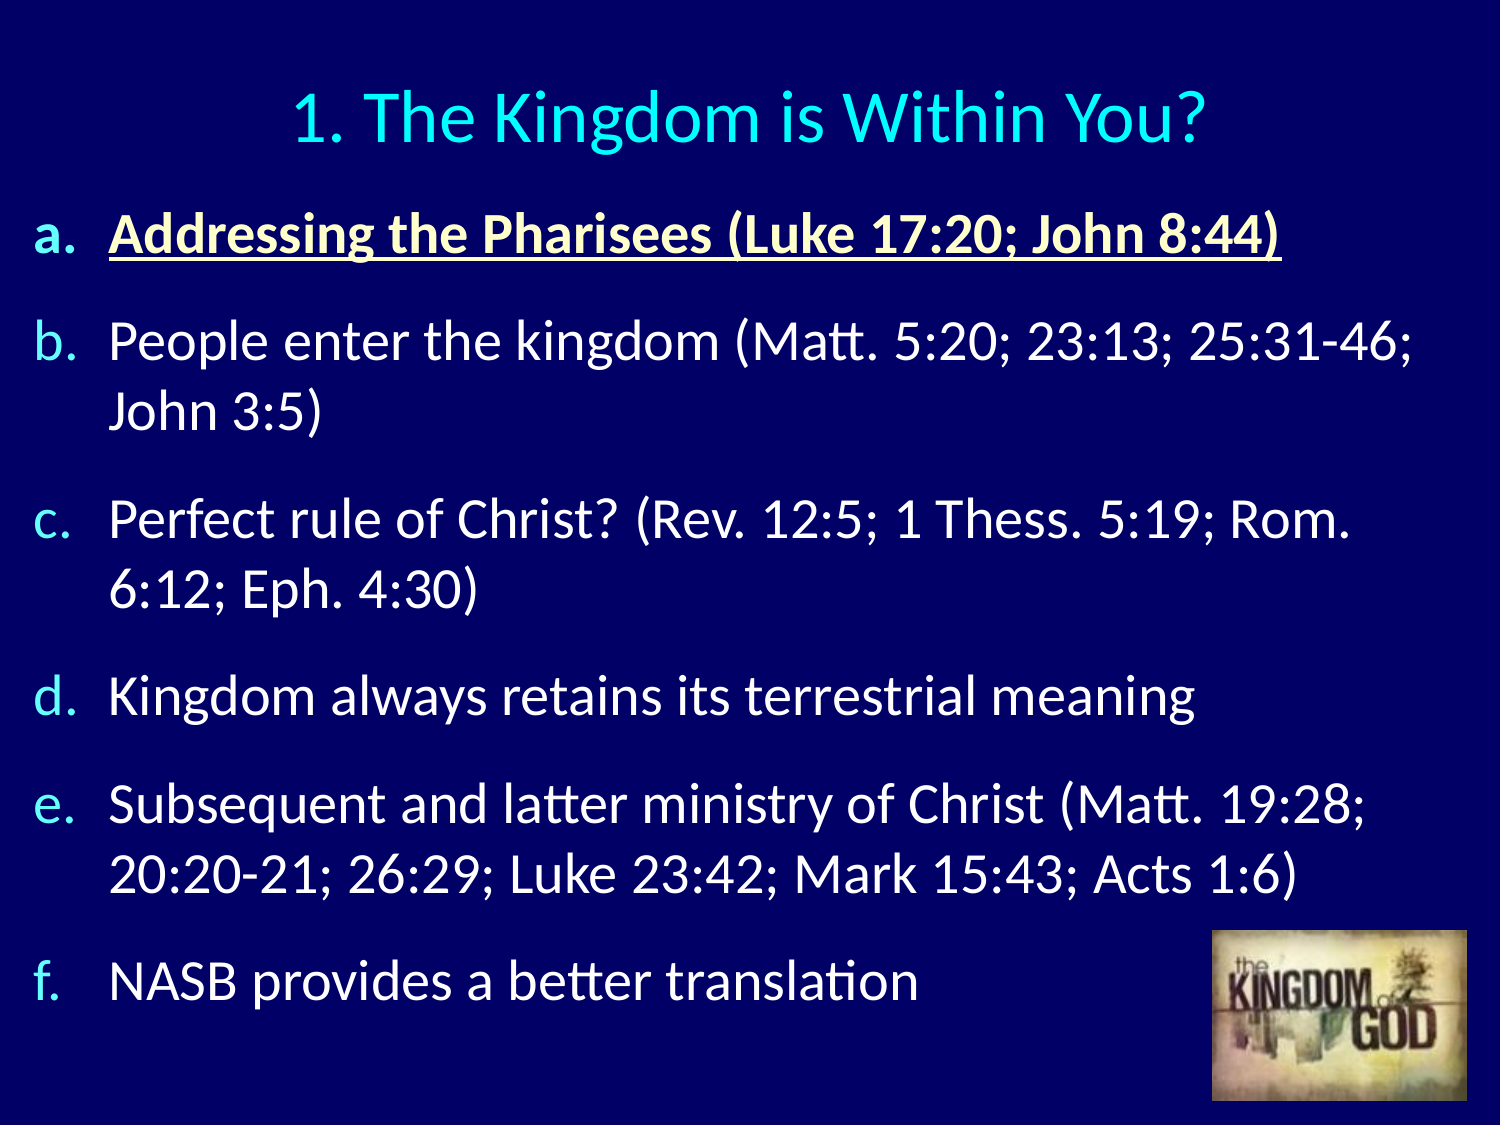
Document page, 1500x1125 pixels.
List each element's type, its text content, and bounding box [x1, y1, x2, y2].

picture [1212, 930, 1468, 1102]
list Addressing the Pharisees (Luke 17:20; John 8:44) People enter the kingdom (Matt. 5:20; 23:13; 25:31-46; John 3:5) Perfect rule of Christ? (Rev. 12:5; 1 Thess. 5:19; Rom. 6:12; Eph. 4:30) Kingdom always retains its terrestrial meaning Subsequent and latter ministry of Christ (Matt. 19:28; 20:20-21; 26:29; Luke 23:42; Mark 15:43; Acts 1:6) NASB provides a better translation [18, 187, 1482, 1088]
title 1. The Kingdom is Within You? [262, 37, 1238, 187]
